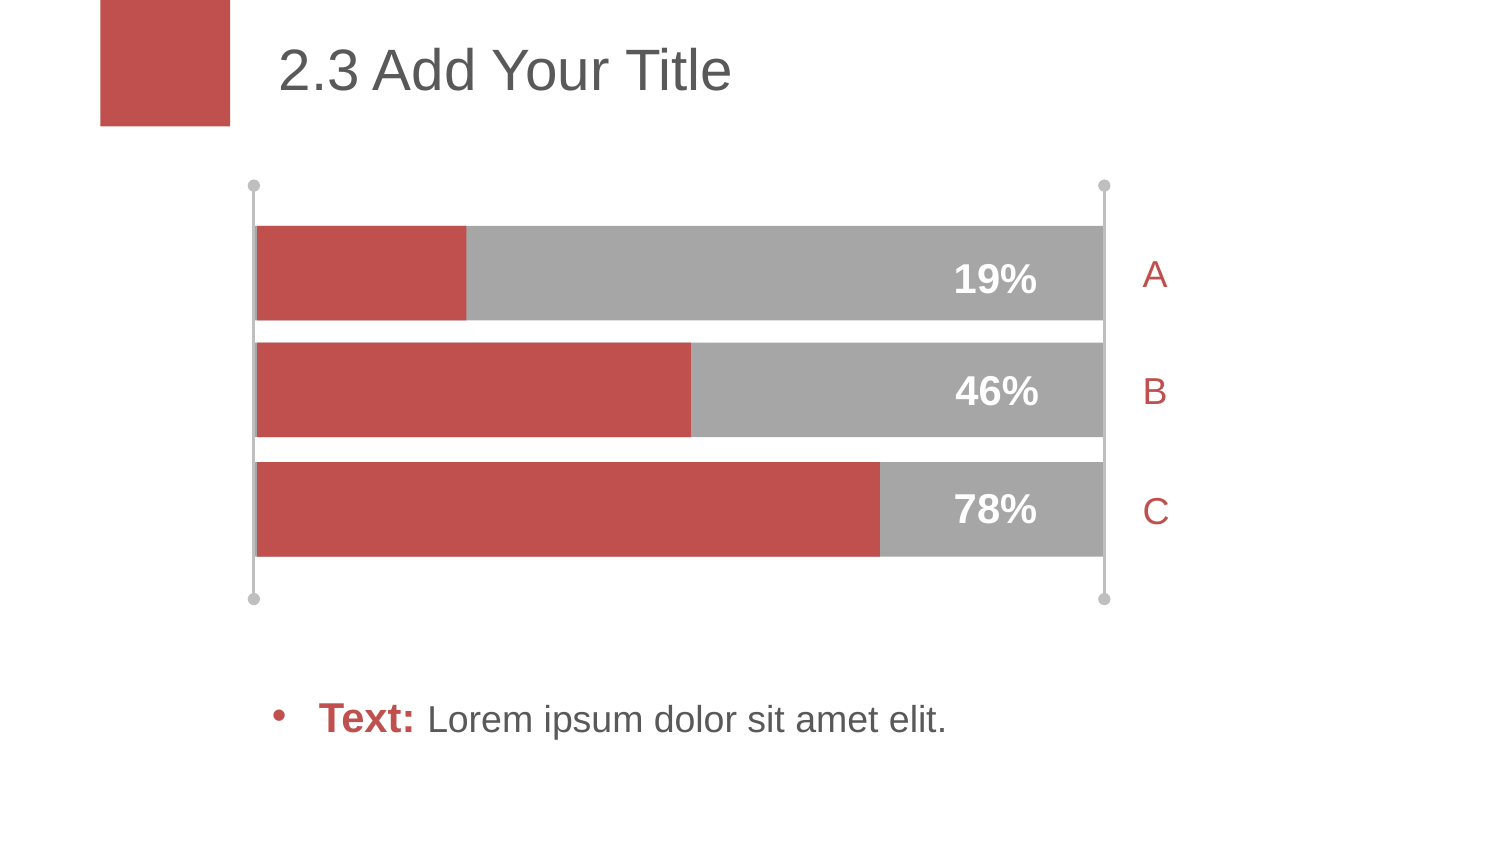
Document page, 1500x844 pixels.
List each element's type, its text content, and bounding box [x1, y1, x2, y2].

text_box [693, 341, 1100, 439]
text_box [259, 224, 469, 322]
text_box [881, 460, 1100, 559]
text_box C [1127, 479, 1306, 540]
text_box A [1127, 242, 1306, 303]
text_box 46% [940, 356, 1071, 421]
text_box 78% [938, 474, 1069, 540]
text_box [259, 460, 882, 559]
text_box [469, 224, 1100, 322]
text_box B [1127, 359, 1306, 420]
text_box [259, 341, 693, 439]
text_box Text: Lorem ipsum dolor sit amet elit. [257, 658, 1285, 748]
title 2.3 Add Your Title [263, 20, 1447, 115]
text_box 19% [938, 244, 1069, 310]
